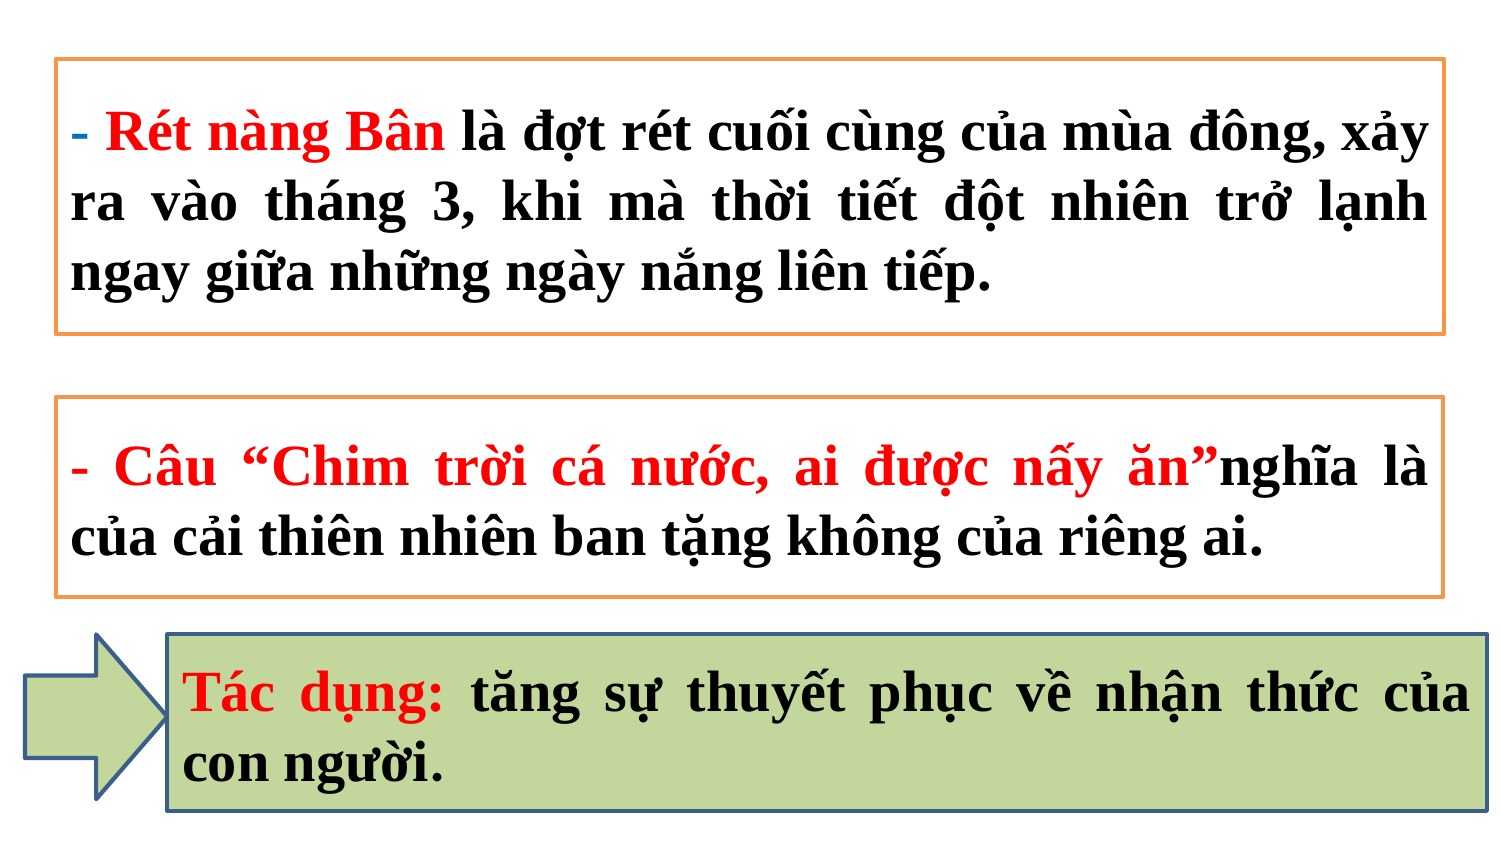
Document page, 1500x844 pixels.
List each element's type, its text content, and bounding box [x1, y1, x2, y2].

text_box - Câu “Chim trời cá nước, ai được nấy ăn”nghĩa là của cải thiên nhiên ban tặng không của riêng ai. [54, 395, 1445, 599]
text_box [22, 632, 165, 802]
text_box - Rét nàng Bân là đợt rét cuối cùng của mùa đông, xảy ra vào tháng 3, khi mà thời tiết đột nhiên trở lạnh ngay giữa những ngày nắng liên tiếp. [54, 57, 1446, 336]
text_box Tác dụng: tăng sự thuyết phục về nhận thức của con người. [165, 632, 1489, 813]
